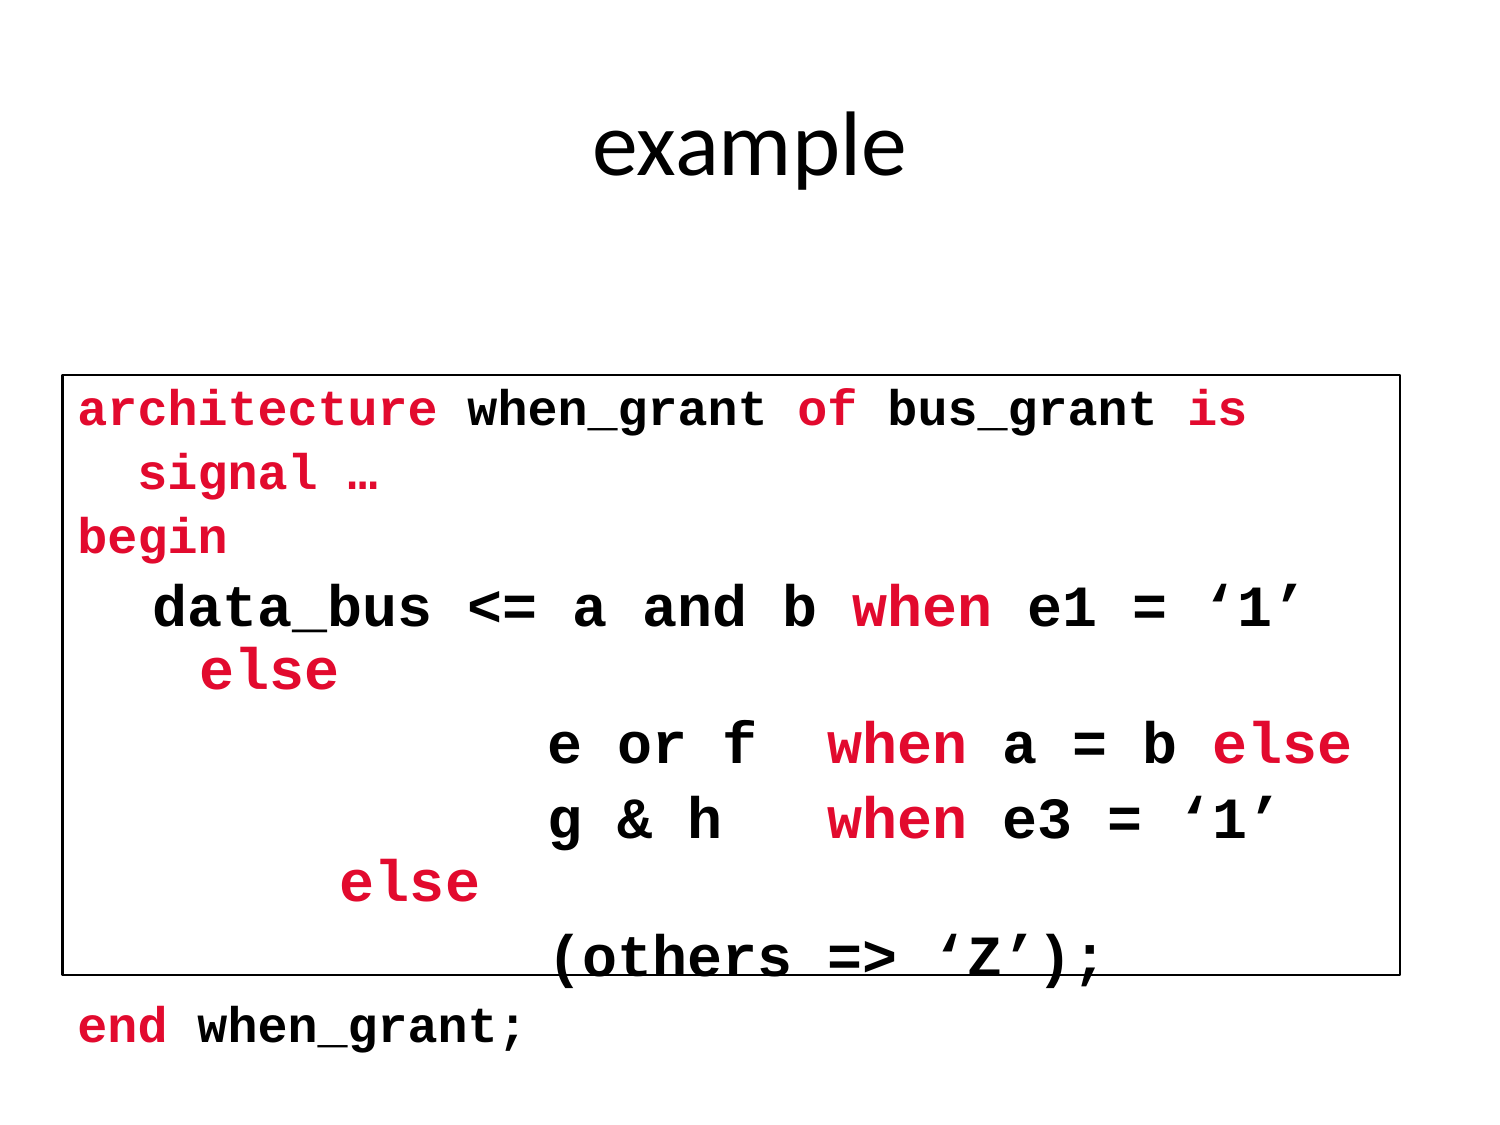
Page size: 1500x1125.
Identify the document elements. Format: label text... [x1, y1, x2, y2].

title example [75, 45, 1425, 233]
list architecture when_grant of bus_grant is signal … begin data_bus <= a and b when e1 = ‘1’ else e or f when a = b else g & h when e3 = ‘1’ else (others => ‘Z’); end when_grant; [62, 375, 1400, 975]
